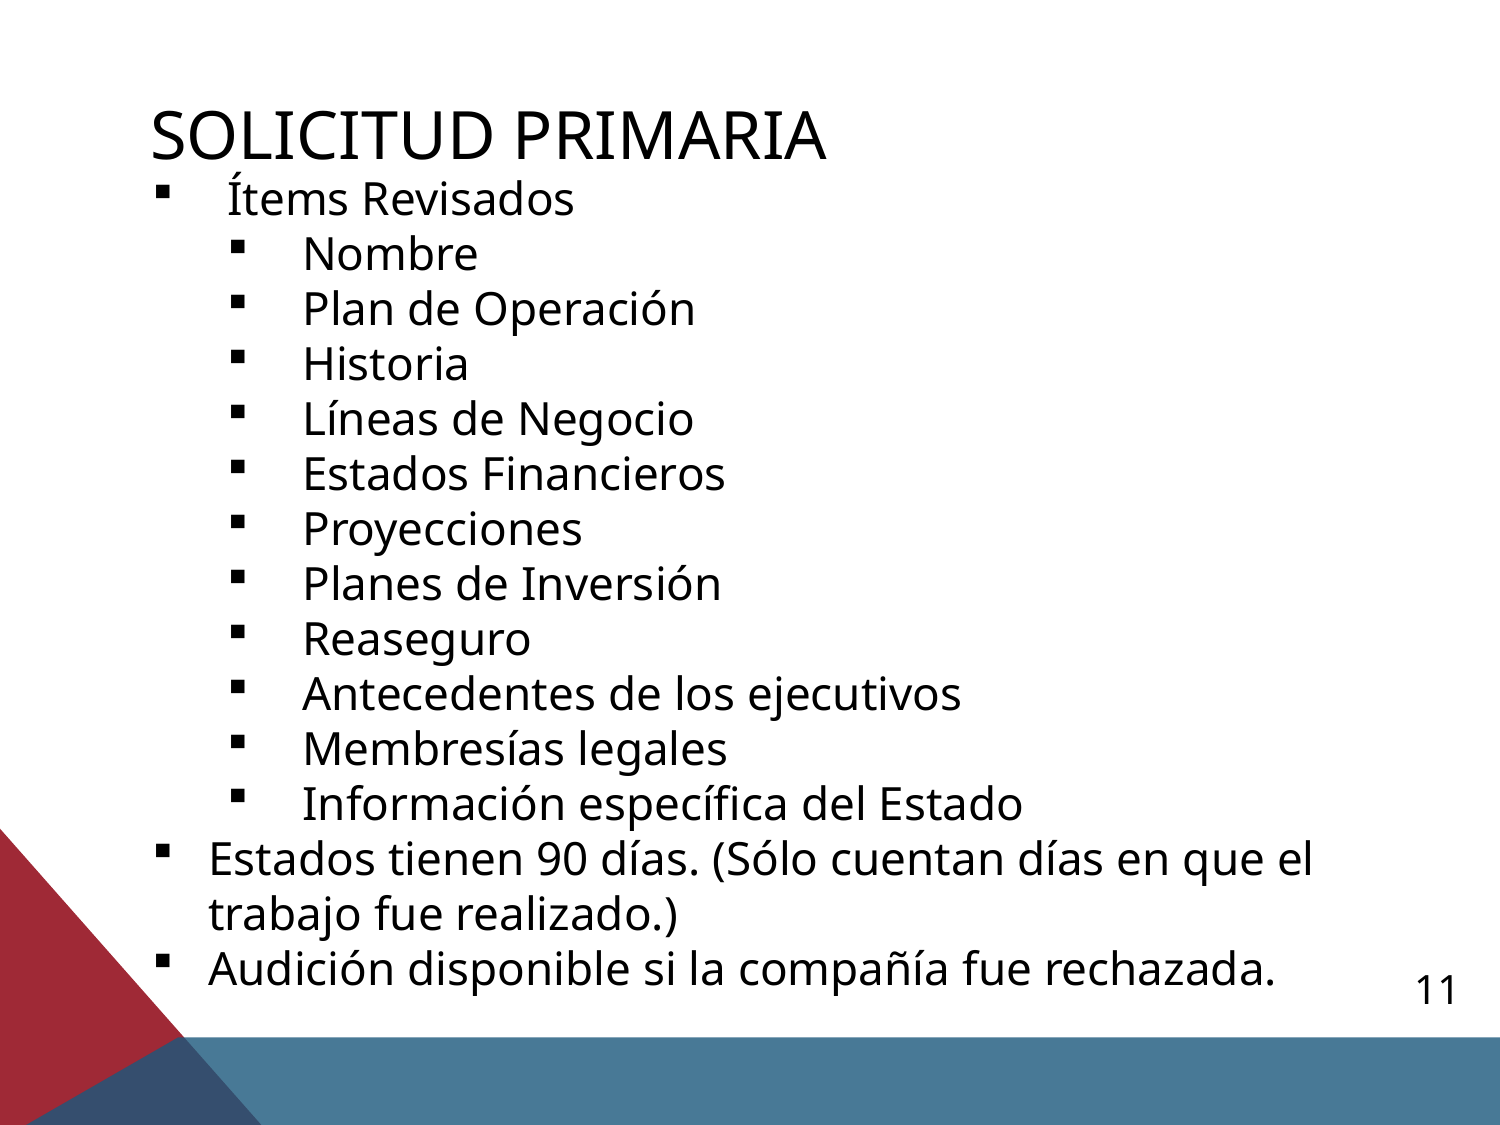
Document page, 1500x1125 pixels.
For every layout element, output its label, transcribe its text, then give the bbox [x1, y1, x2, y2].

text_box Ítems Revisados Nombre Plan de Operación Historia Líneas de Negocio Estados Financieros Proyecciones Planes de Inversión Reaseguro Antecedentes de los ejecutivos Membresías legales Información específica del Estado Estados tienen 90 días. (Sólo cuentan días en que el trabajo fue realizado.) Audición disponible si la compañía fue rechazada. [137, 162, 1438, 1125]
title SOLICITUD PRIMARIA [135, 87, 1369, 178]
slide_number 11 [1385, 948, 1490, 1035]
